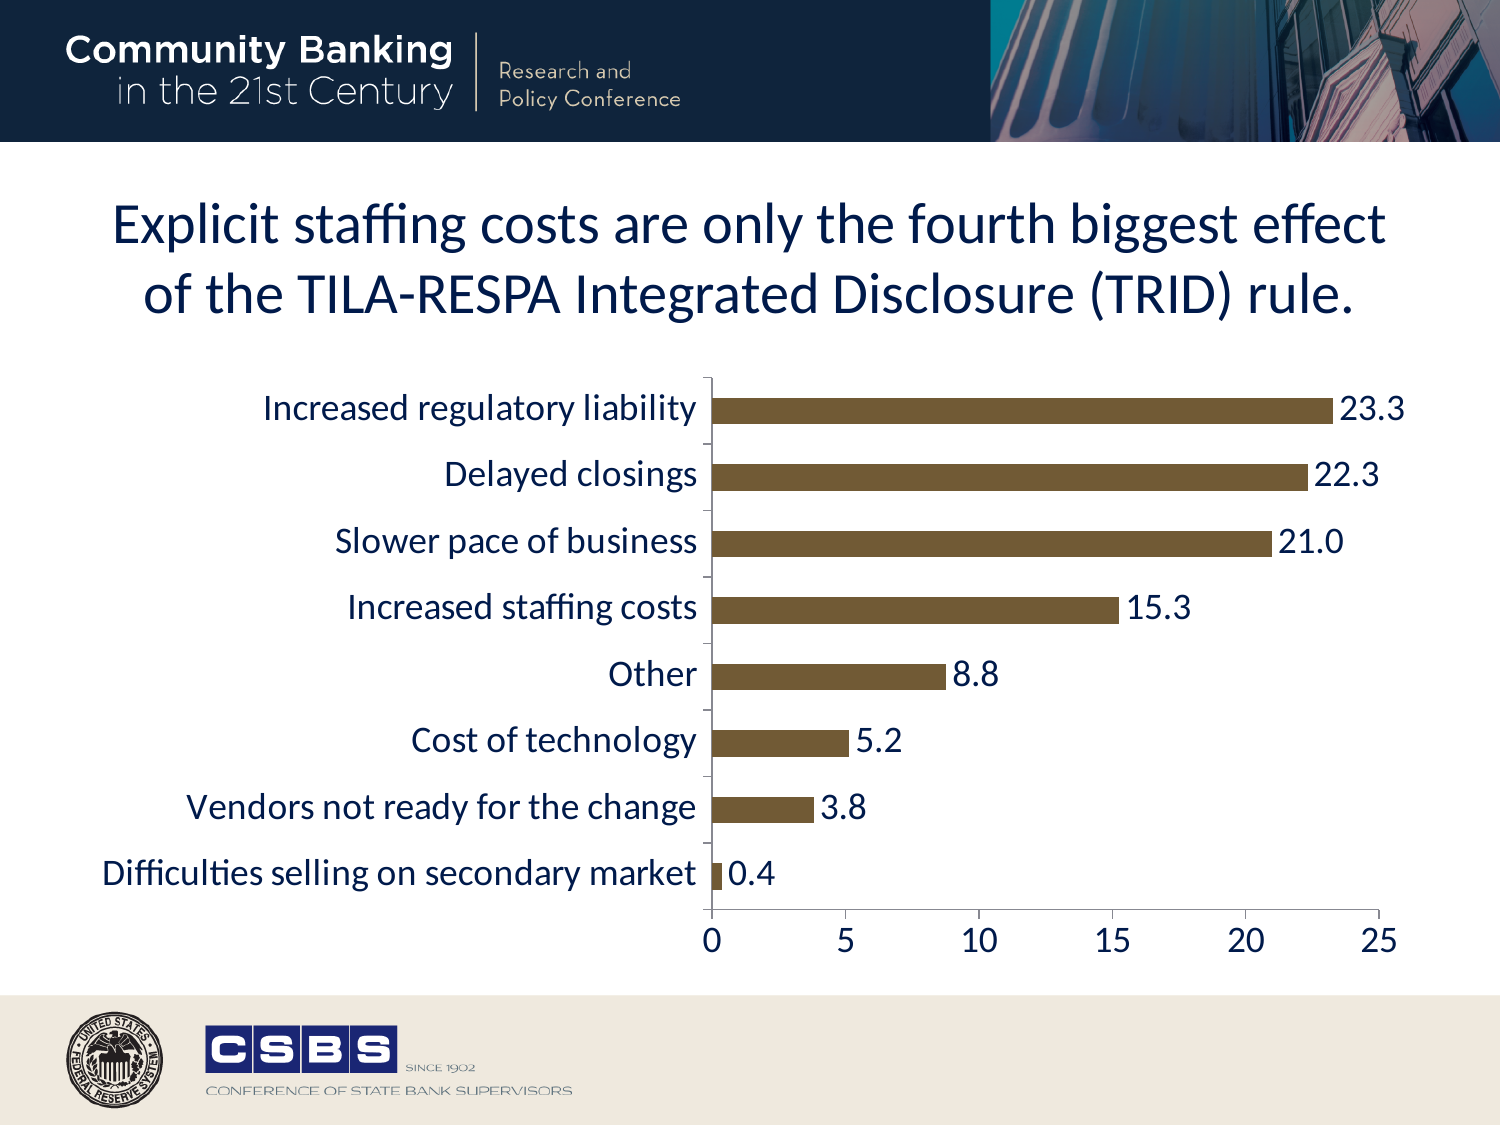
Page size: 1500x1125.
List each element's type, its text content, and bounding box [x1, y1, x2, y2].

picture [0, 0, 1500, 1125]
chart [74, 365, 1426, 975]
title Explicit staffing costs are only the fourth biggest effect of the TILA-RESPA Integrated Disclosure (TRID) rule. [75, 161, 1425, 349]
